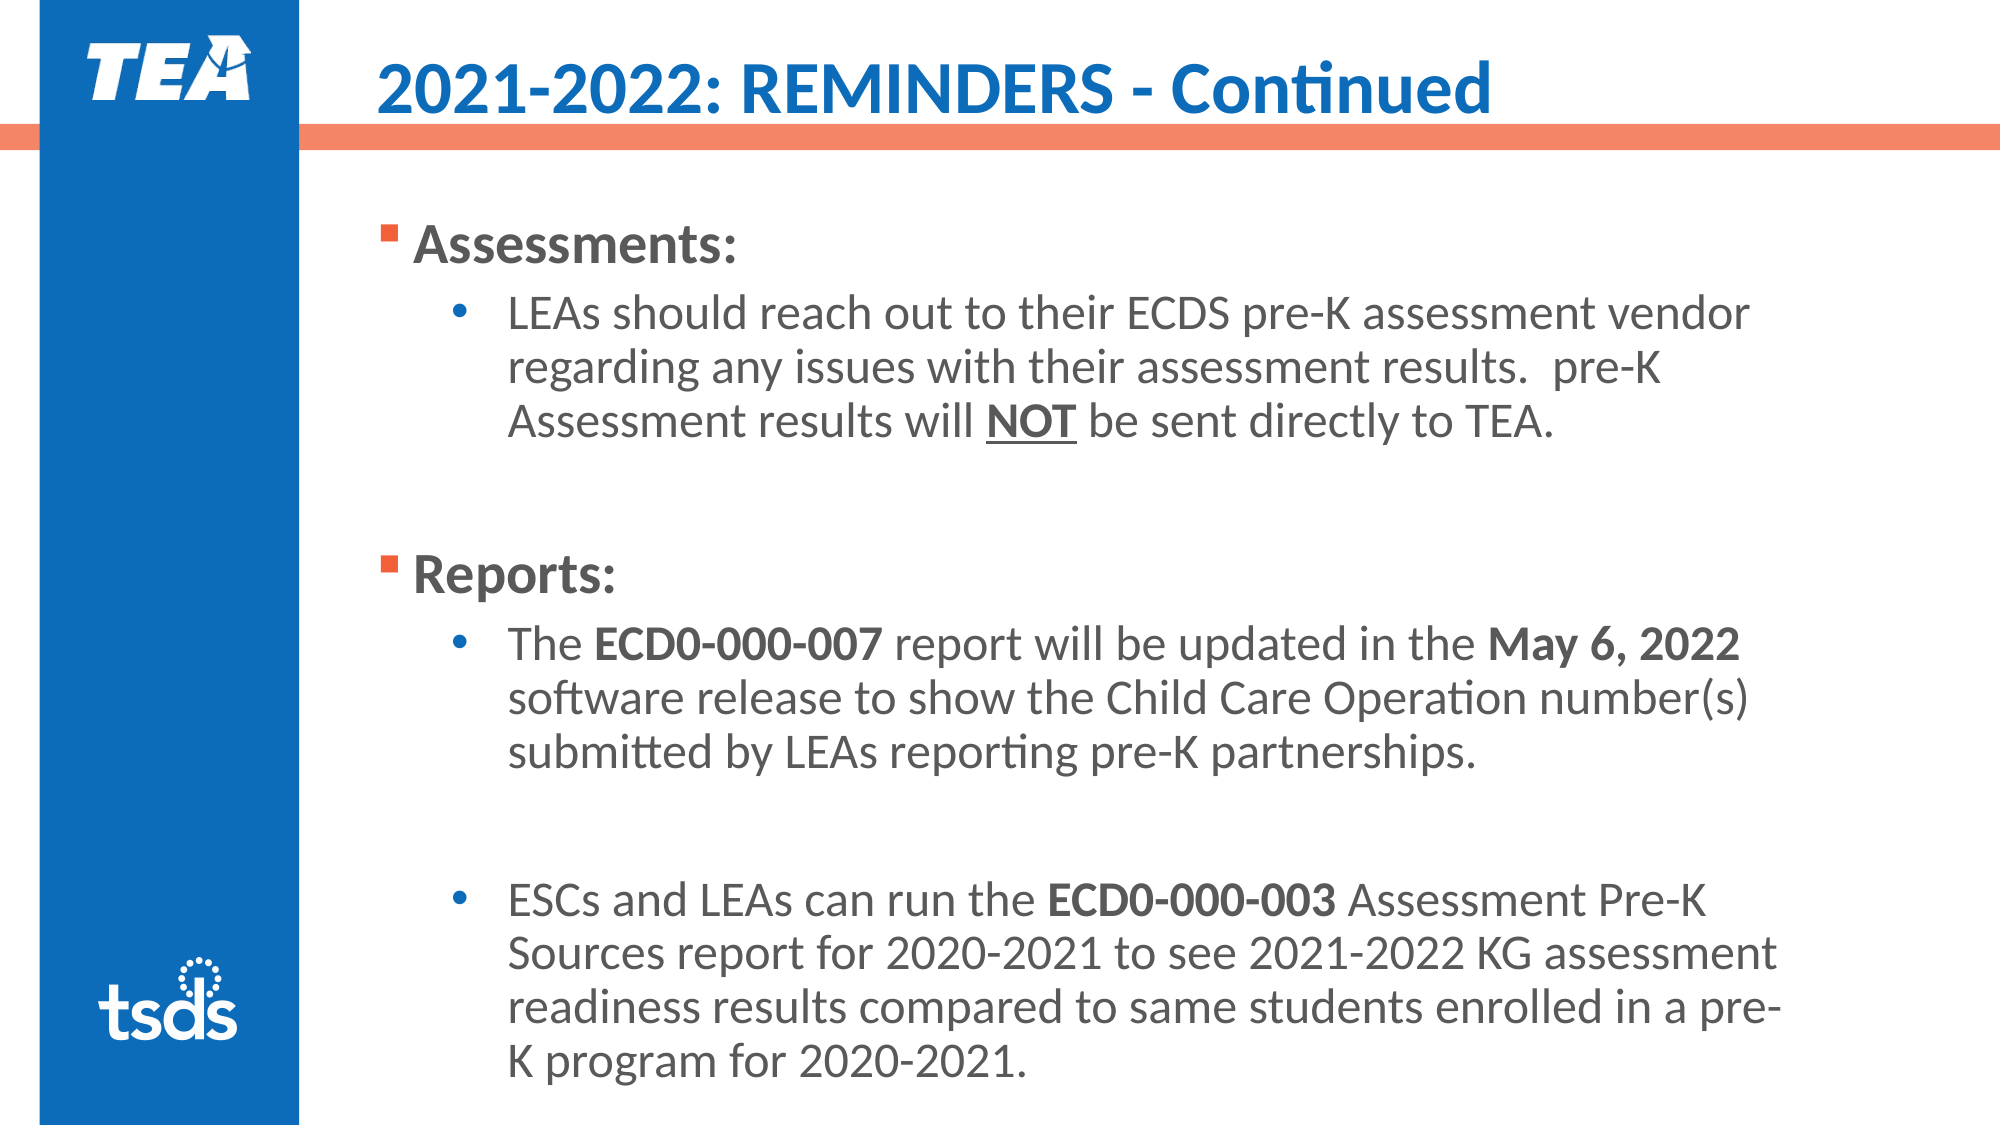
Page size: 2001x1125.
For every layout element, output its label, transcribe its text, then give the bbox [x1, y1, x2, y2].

picture [86, 34, 251, 100]
list Assessments: LEAs should reach out to their ECDS pre-K assessment vendor regarding any issues with their assessment results. pre-K Assessment results will NOT be sent directly to TEA. Reports: The ECD0-000-007 report will be updated in the May 6, 2022 software release to show the Child Care Operation number(s) submitted by LEAs reporting pre-K partnerships. ESCs and LEAs can run the ECD0-000-003 Assessment Pre-K Sources report for 2020-2021 to see 2021-2022 KG assessment readiness results compared to same students enrolled in a pre-K program for 2020-2021. [361, 205, 1805, 983]
title 2021-2022: REMINDERS - Continued [361, 27, 1941, 151]
picture [98, 957, 241, 1045]
